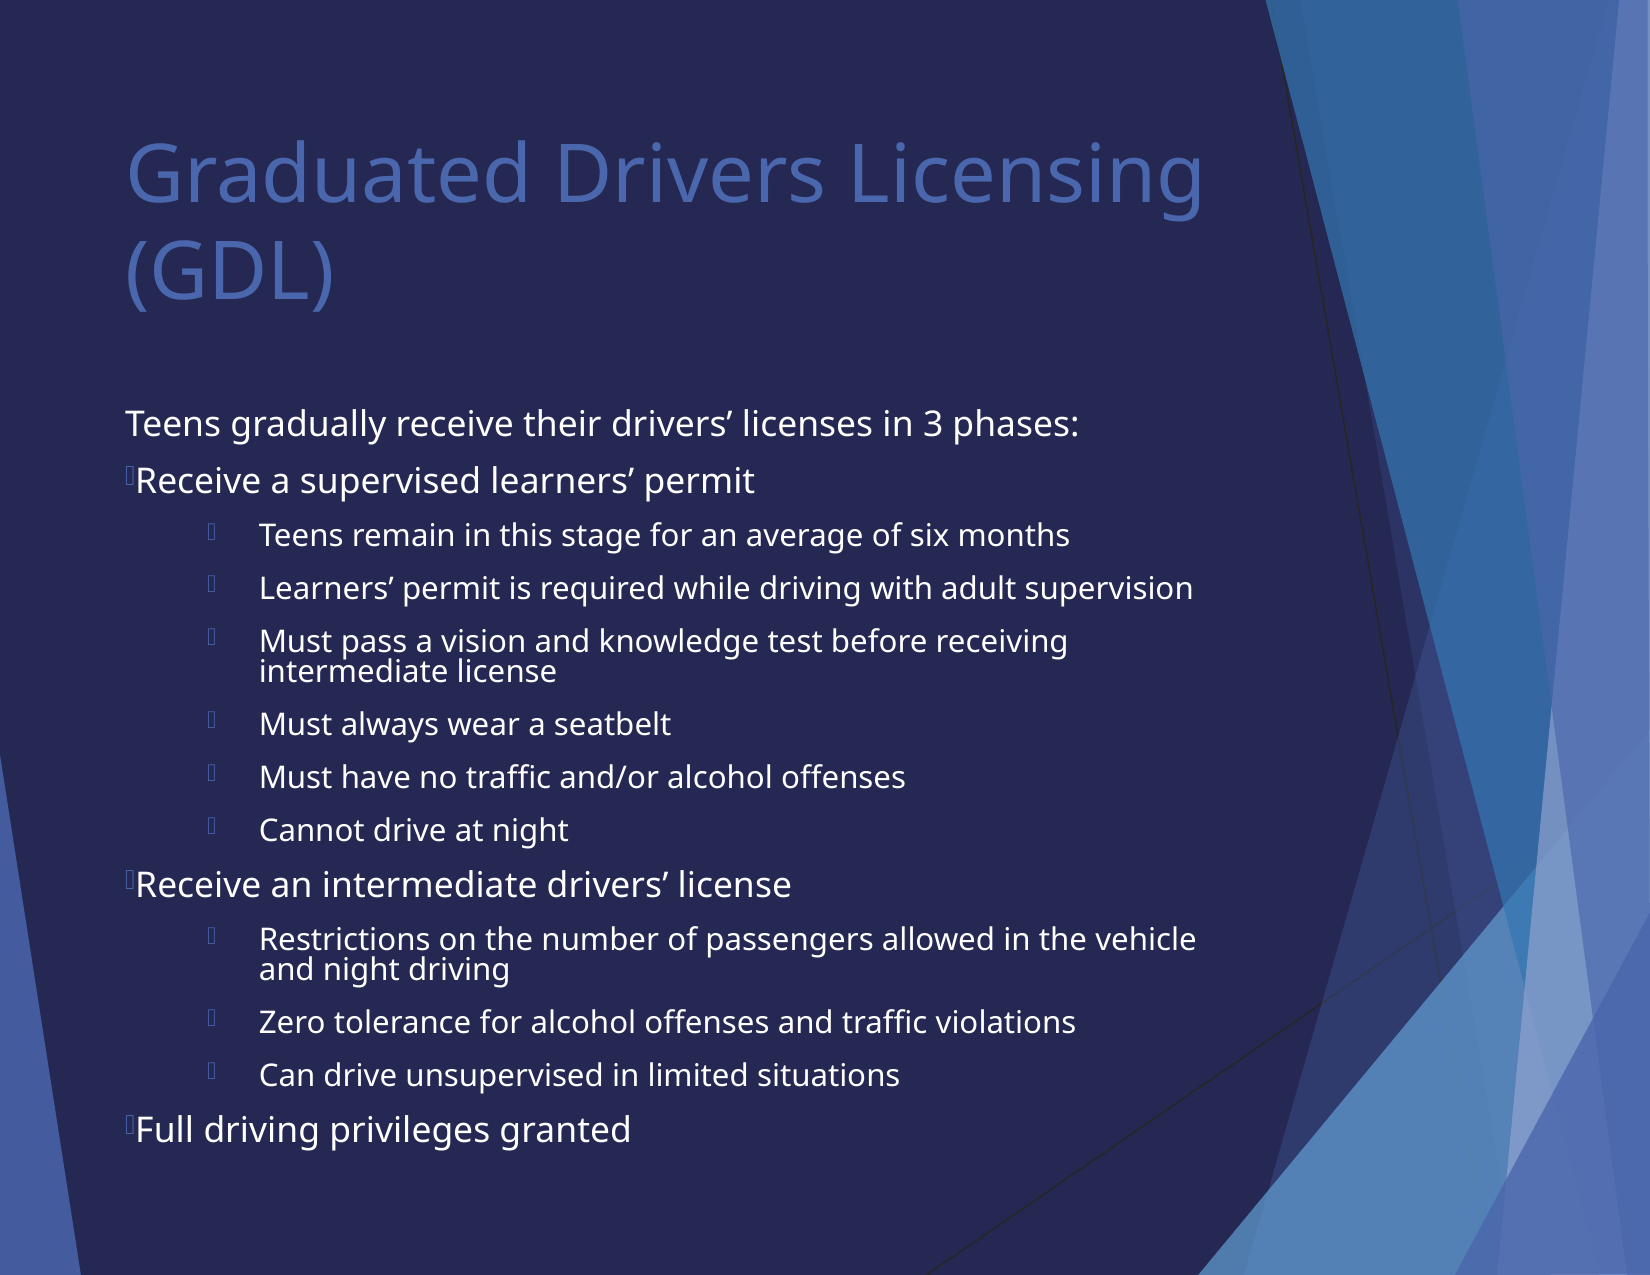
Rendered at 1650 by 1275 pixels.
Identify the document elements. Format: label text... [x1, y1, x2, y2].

list Teens gradually receive their drivers’ licenses in 3 phases: Receive a supervised learners’ permit Teens remain in this stage for an average of six months Learners’ permit is required while driving with adult supervision Must pass a vision and knowledge test before receiving intermediate license Must always wear a seatbelt Must have no traffic and/or alcohol offenses Cannot drive at night Receive an intermediate drivers’ license Restrictions on the number of passengers allowed in the vehicle and night driving Zero tolerance for alcohol offenses and traffic violations Can drive unsupervised in limited situations Full driving privileges granted [109, 401, 1256, 1197]
title Graduated Drivers Licensing (GDL) [109, 113, 1256, 359]
